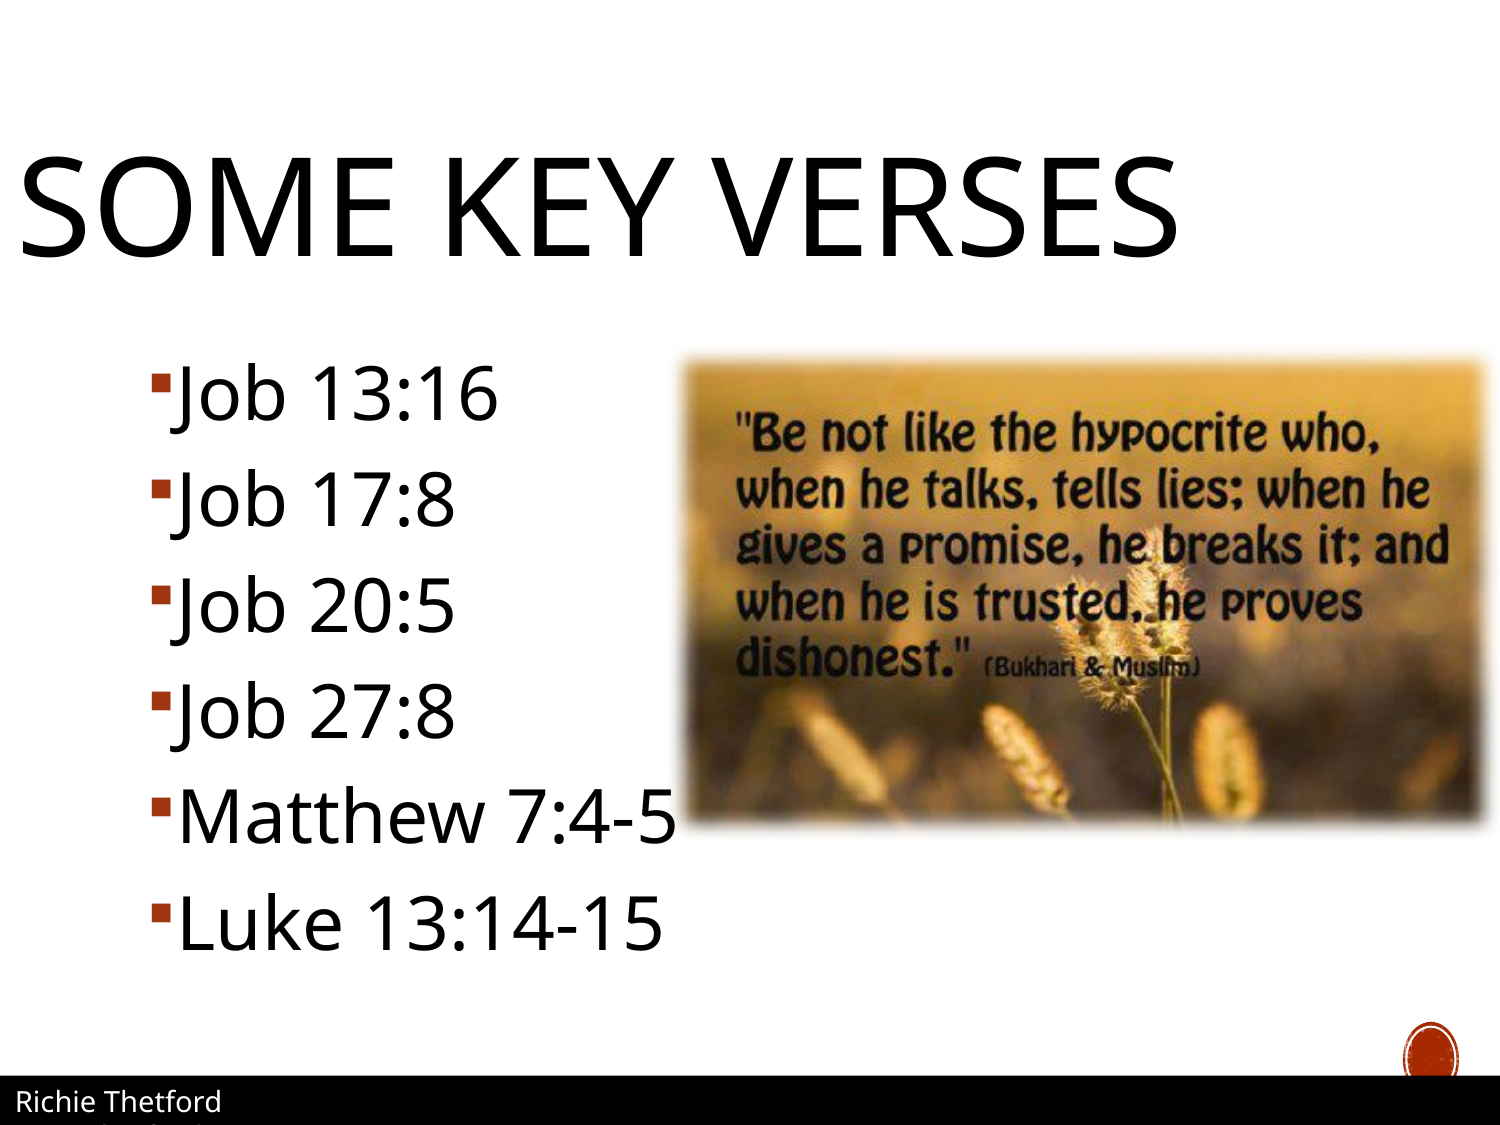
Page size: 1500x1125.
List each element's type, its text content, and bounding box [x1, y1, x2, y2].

text_box Richie Thetford www.thetfordcountry.com [0, 1075, 1500, 1125]
picture [669, 346, 1499, 841]
list Job 13:16 Job 17:8 Job 20:5 Job 27:8 Matthew 7:4-5 Luke 13:14-15 [131, 348, 1370, 1013]
title Some key verses [1, 79, 1240, 344]
